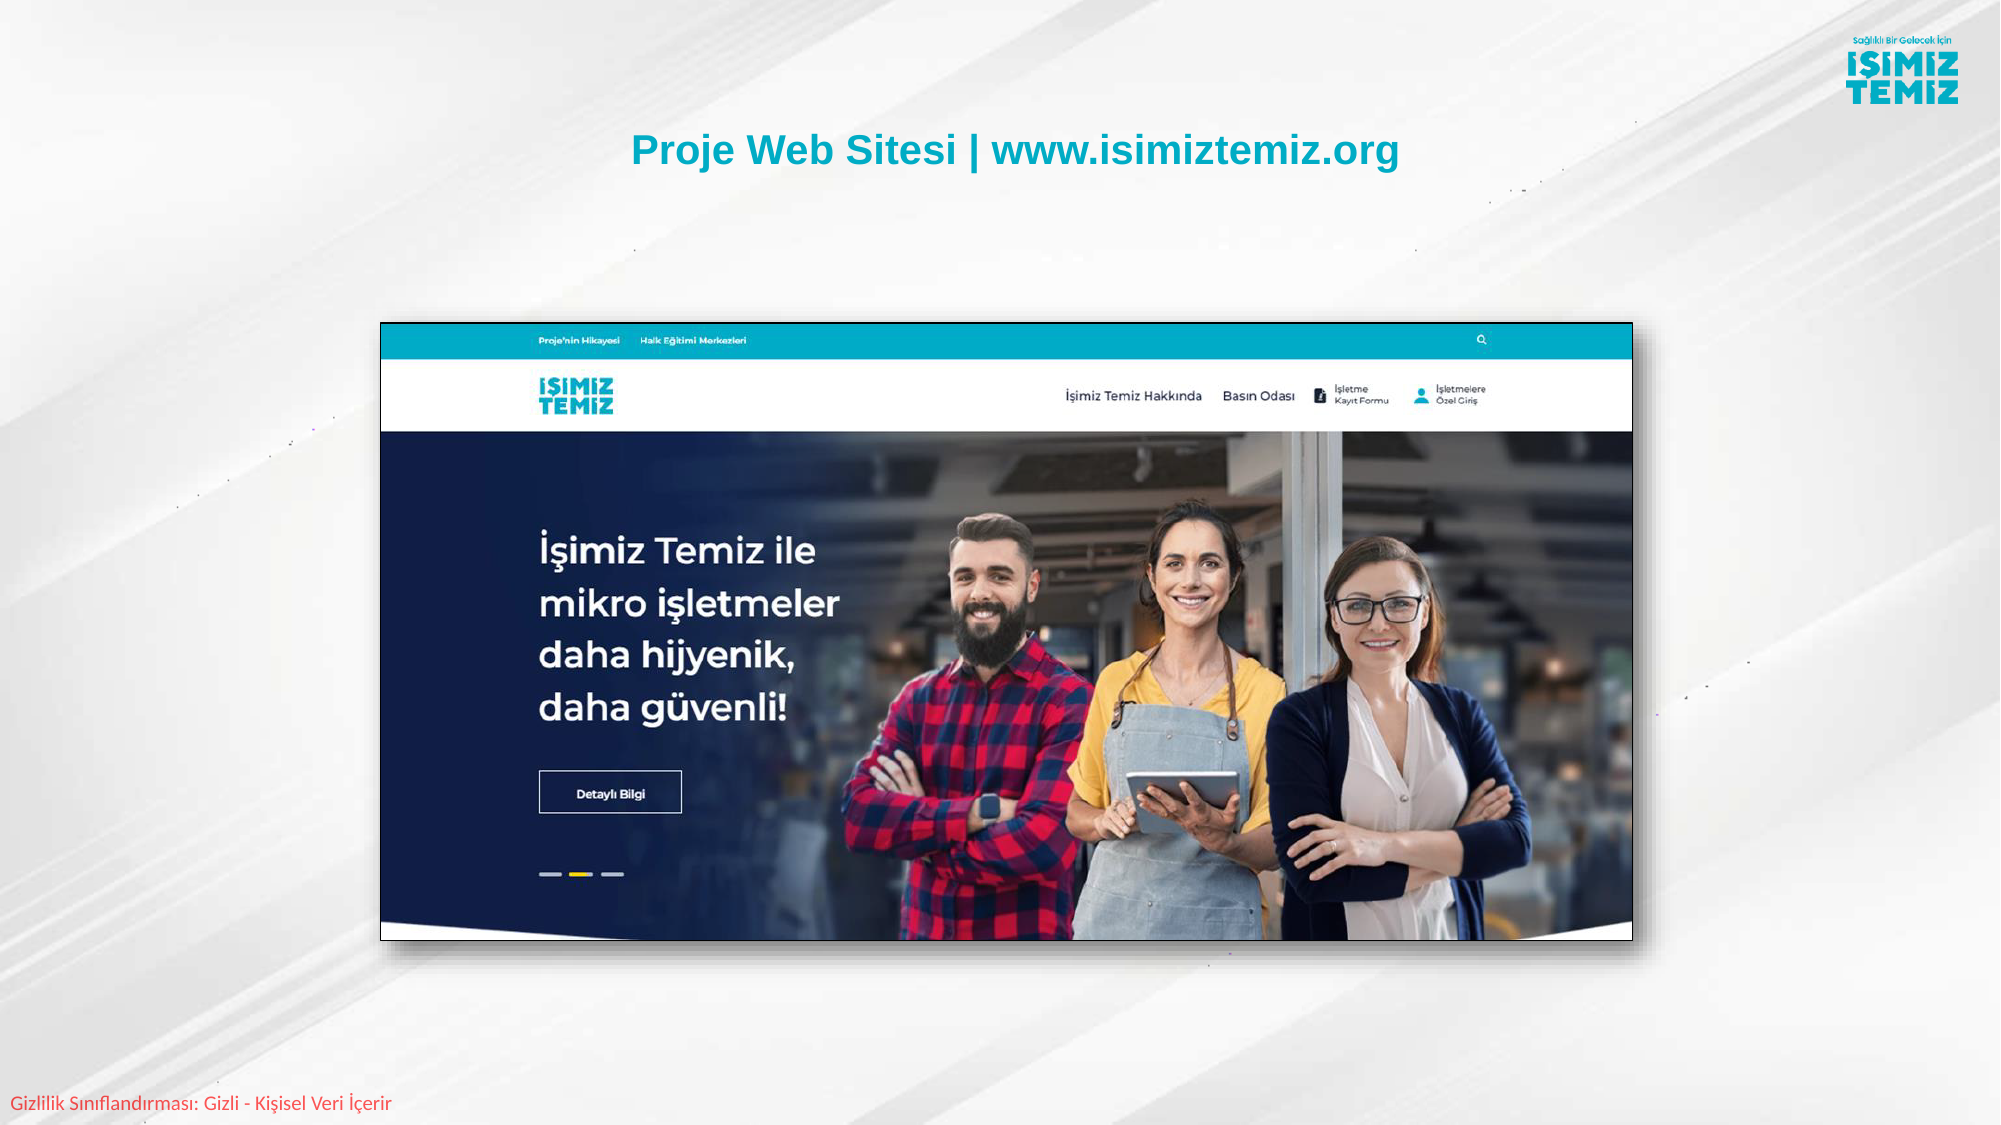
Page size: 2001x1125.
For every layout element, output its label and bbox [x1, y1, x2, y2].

picture [0, 0, 2000, 1125]
text_box [356, 297, 1679, 988]
